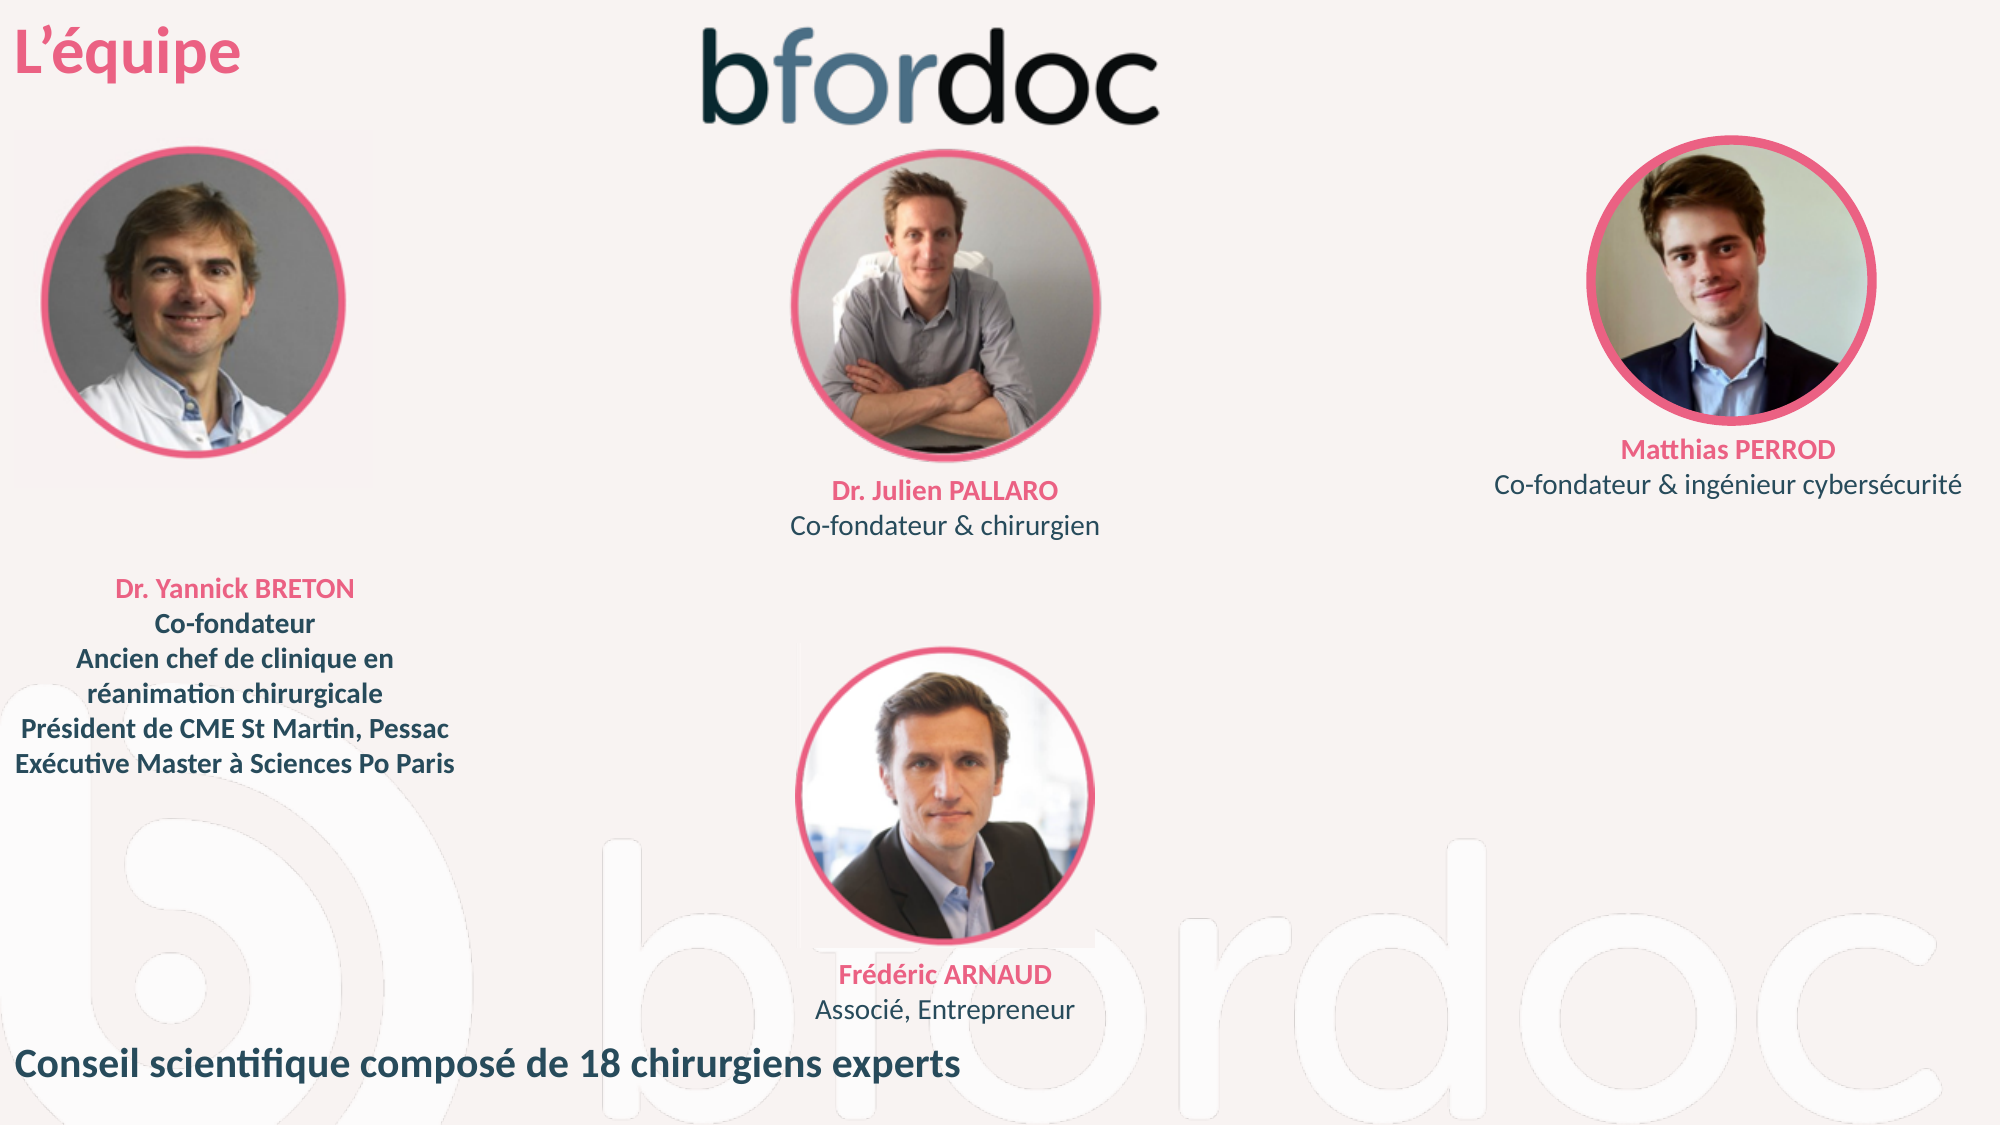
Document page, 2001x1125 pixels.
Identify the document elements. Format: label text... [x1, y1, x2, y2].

picture [697, 16, 1166, 471]
text_box Dr. Yannick BRETON Co-fondateur Ancien chef de clinique en réanimation chirurgicale Président de CME St Martin, Pessac Exécutive Master à Sciences Po Paris [0, 561, 471, 787]
text_box Conseil scientifique composé de 18 chirurgiens experts [0, 1028, 2000, 1093]
text_box L’équipe [0, 0, 2000, 95]
text_box Dr. Julien PALLARO Co-fondateur & chirurgien [690, 464, 1201, 549]
picture [14, 130, 373, 488]
text_box Frédéric ARNAUD Associé, Entrepreneur [690, 947, 1201, 1028]
picture [795, 643, 1095, 948]
text_box Matthias PERROD Co-fondateur & ingénieur cybersécurité [1473, 422, 1984, 508]
picture [1590, 139, 1873, 422]
